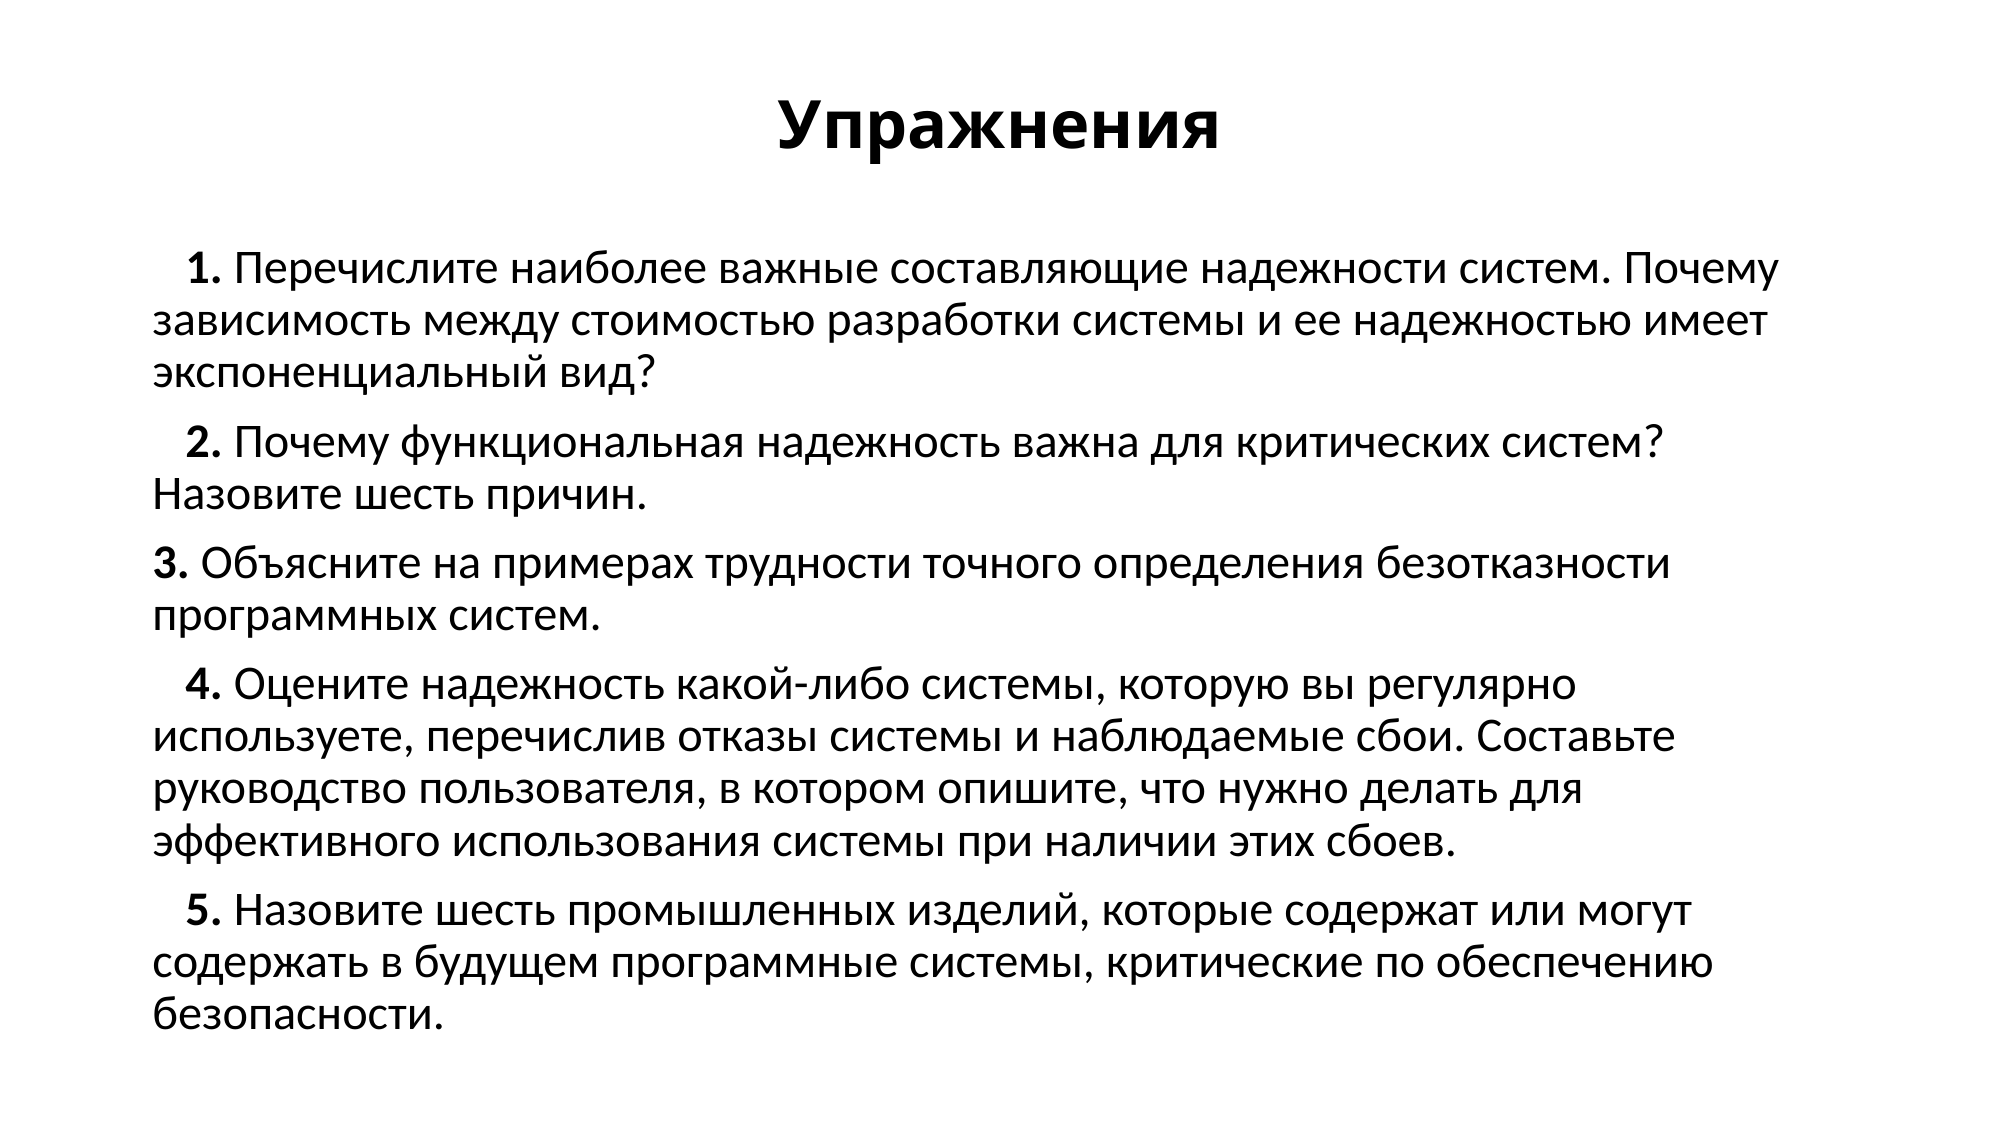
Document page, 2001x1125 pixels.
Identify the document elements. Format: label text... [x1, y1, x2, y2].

list 1. Перечислите наиболее важные составляющие надежности систем. Почему зависимость между стоимостью разработки системы и ее надежностью имеет экспоненциальный вид? 2. Почему функциональная надежность важна для критических систем? Назовите шесть причин. 3. Объясните на примерах трудности точного определения безотказности программных систем. 4. Оцените надежность какой-либо системы, которую вы регулярно используете, перечислив отказы системы и наблюдаемые сбои. Составьте руководство пользователя, в котором опишите, что нужно делать для эффективного использования системы при наличии этих сбоев. 5. Назовите шесть промышленных изделий, которые содержат или могут содержать в будущем программные системы, критические по обеспечению безопасности. [137, 234, 1863, 1054]
title Упражнения [137, 73, 1863, 181]
